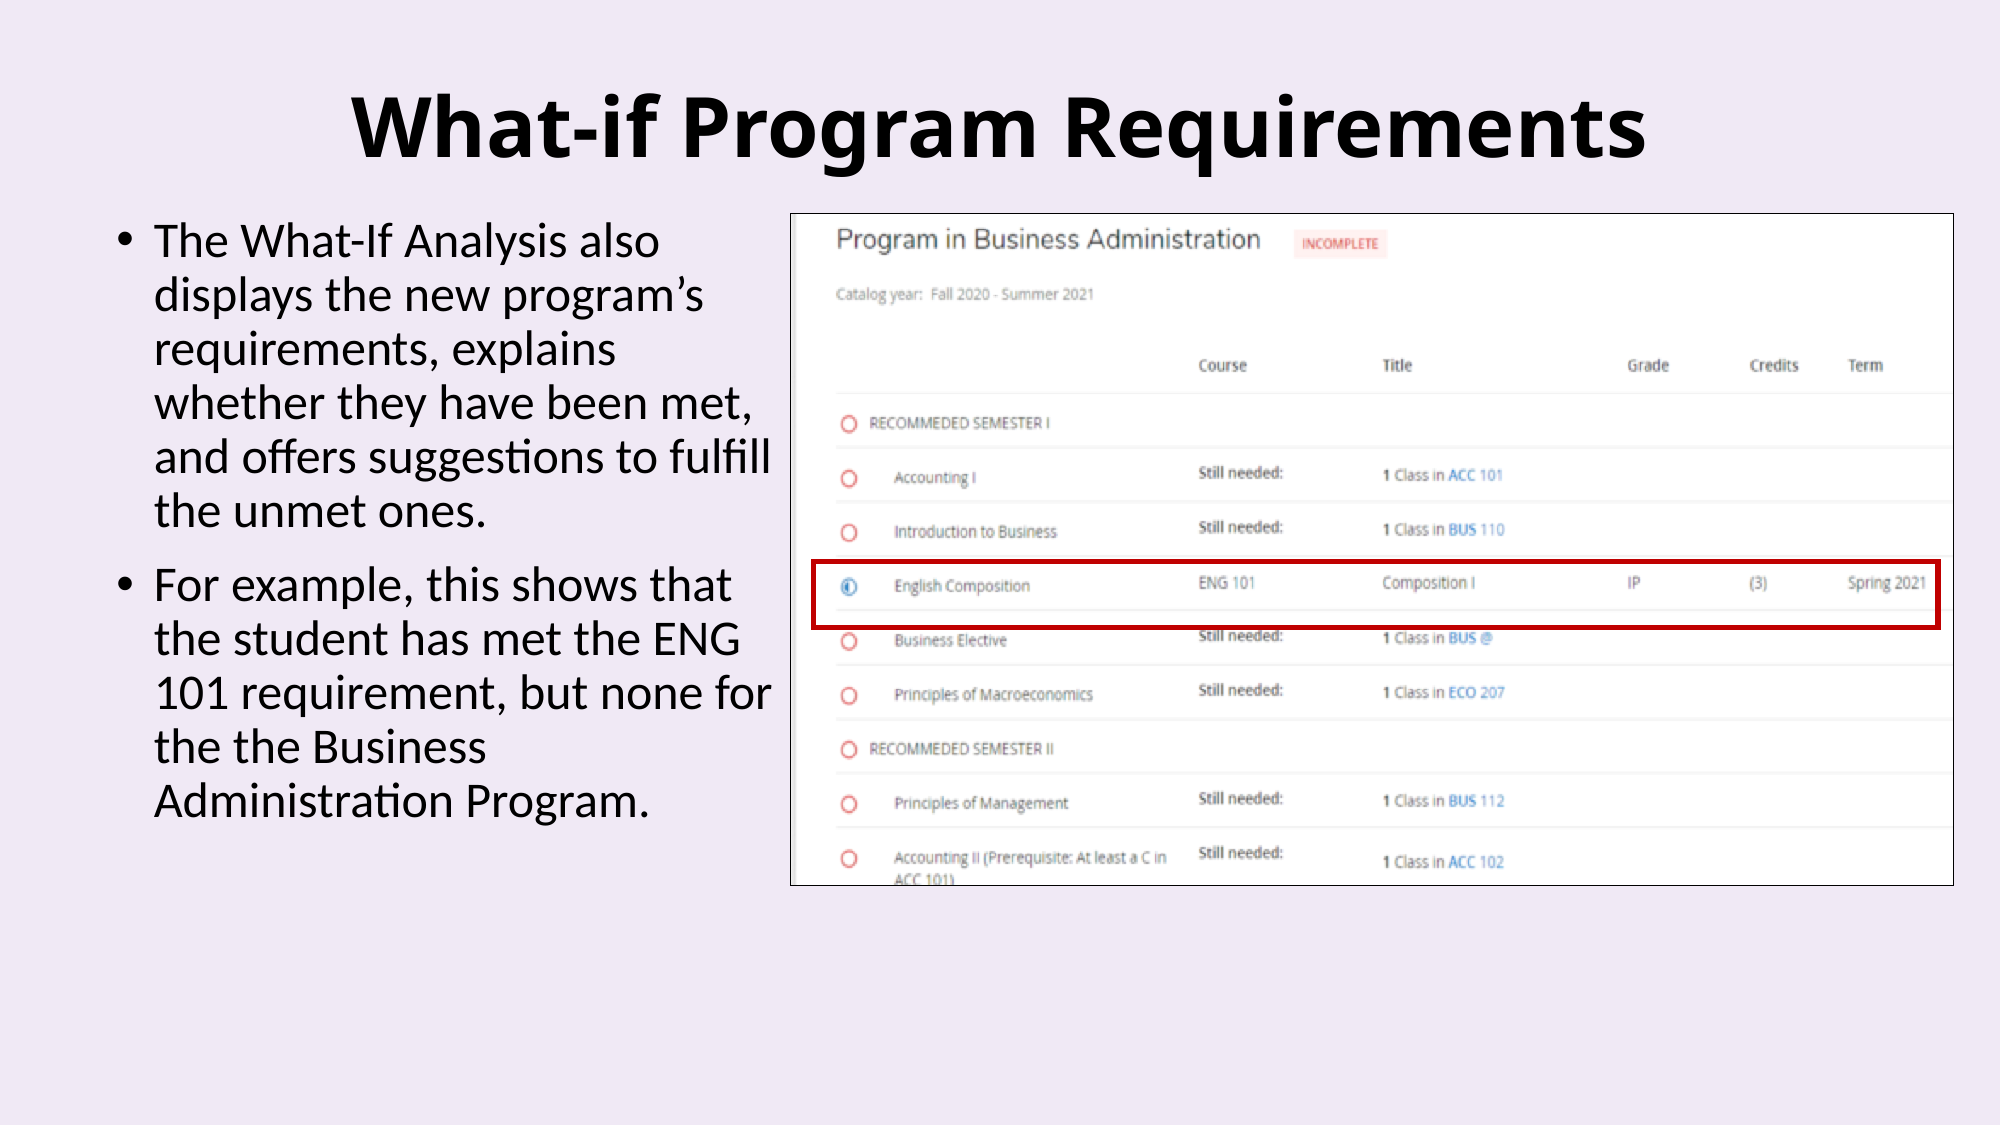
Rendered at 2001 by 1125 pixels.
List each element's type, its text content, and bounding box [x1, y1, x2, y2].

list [790, 213, 1954, 886]
title What-if Program Requirements [137, 21, 1863, 213]
list The What-If Analysis also displays the new program’s requirements, explains whether they have been met, and offers suggestions to fulfill the unmet ones. For example, this shows that the student has met the ENG 101 requirement, but none for the the Business Administration Program. [101, 206, 791, 926]
